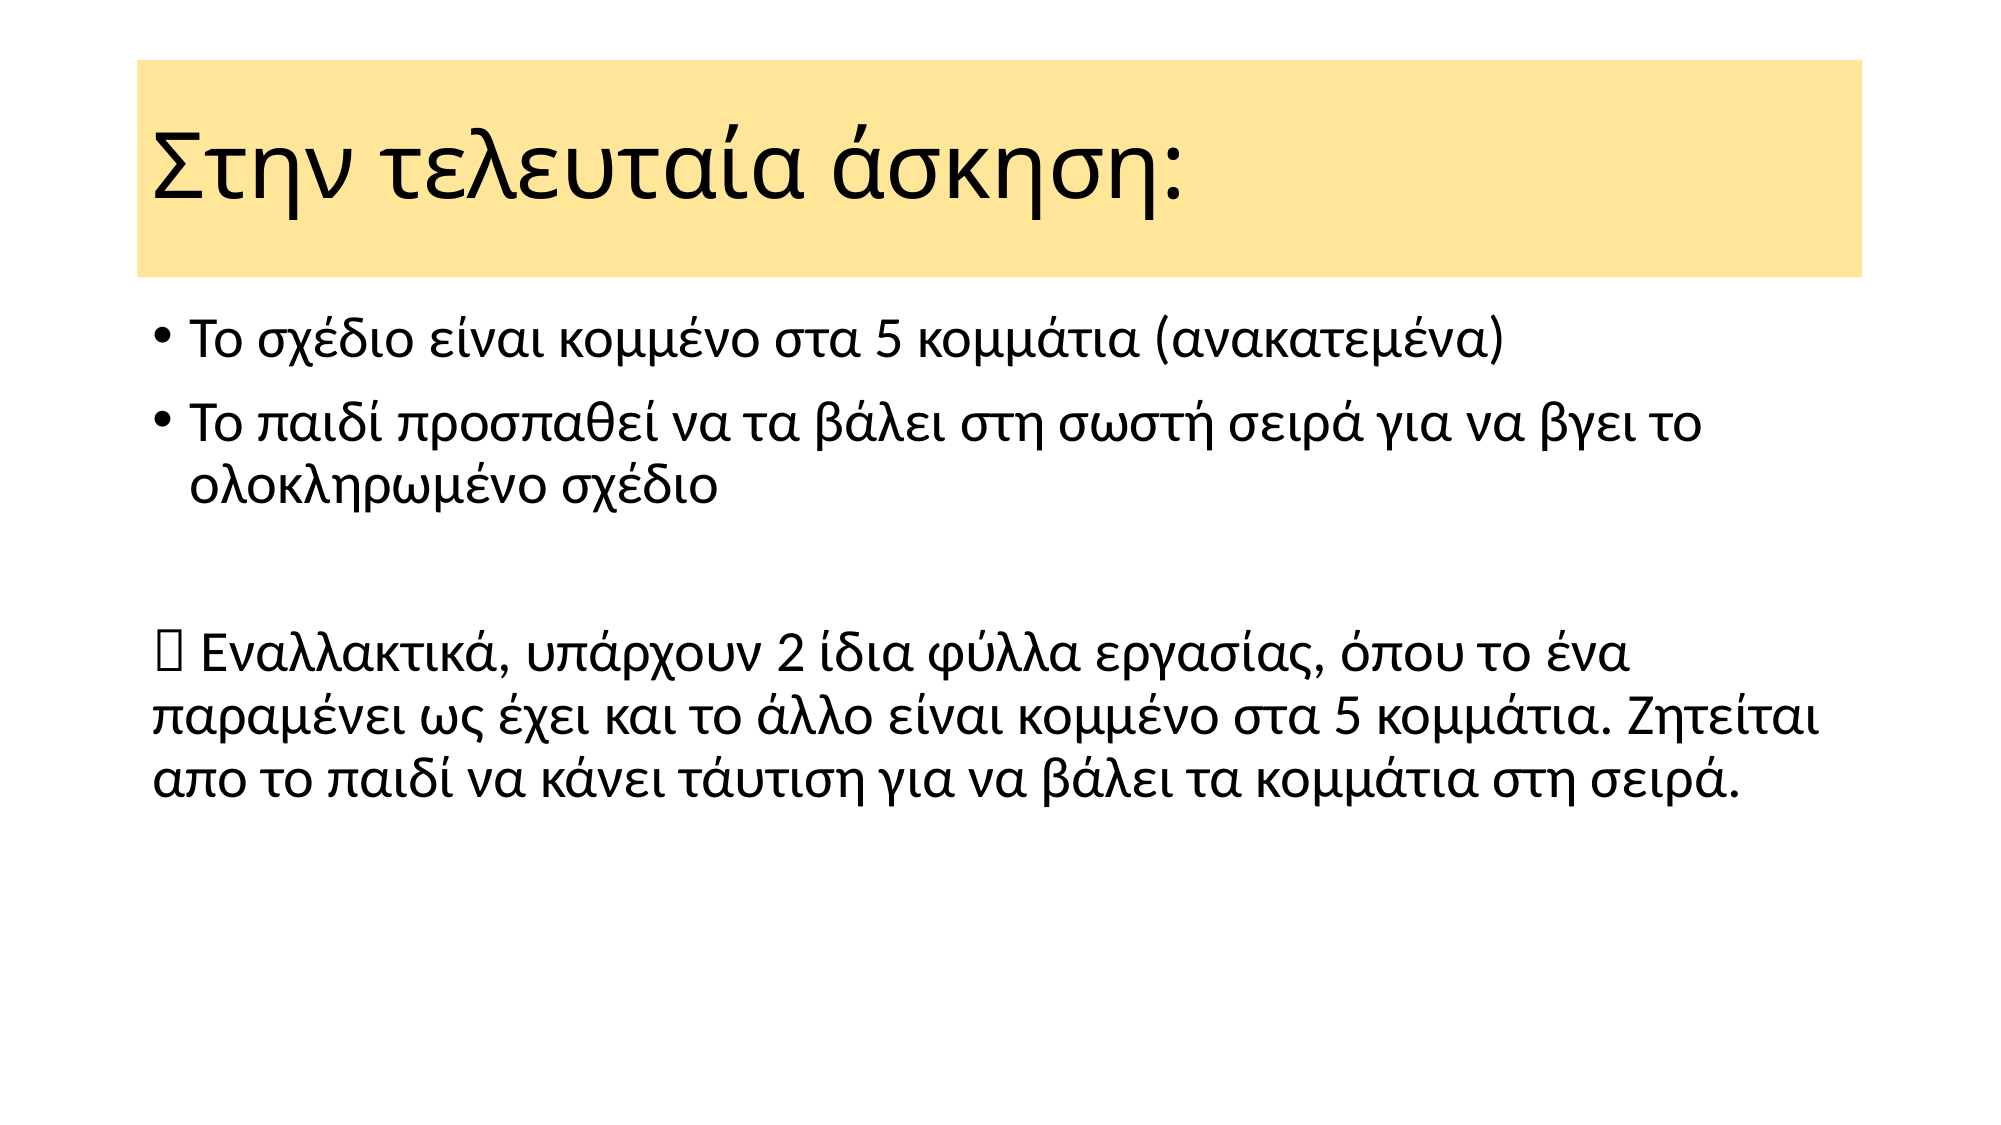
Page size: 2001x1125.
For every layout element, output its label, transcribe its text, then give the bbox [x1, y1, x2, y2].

list Το σχέδιο είναι κομμένο στα 5 κομμάτια (ανακατεμένα) Το παιδί προσπαθεί να τα βάλει στη σωστή σειρά για να βγει το ολοκληρωμένο σχέδιο  Εναλλακτικά, υπάρχουν 2 ίδια φύλλα εργασίας, όπου το ένα παραμένει ως έχει και το άλλο είναι κομμένο στα 5 κομμάτια. Ζητείται απο το παιδί να κάνει τάυτιση για να βάλει τα κομμάτια στη σειρά. [137, 299, 1863, 1014]
title Στην τελευταία άσκηση: [137, 59, 1863, 278]
